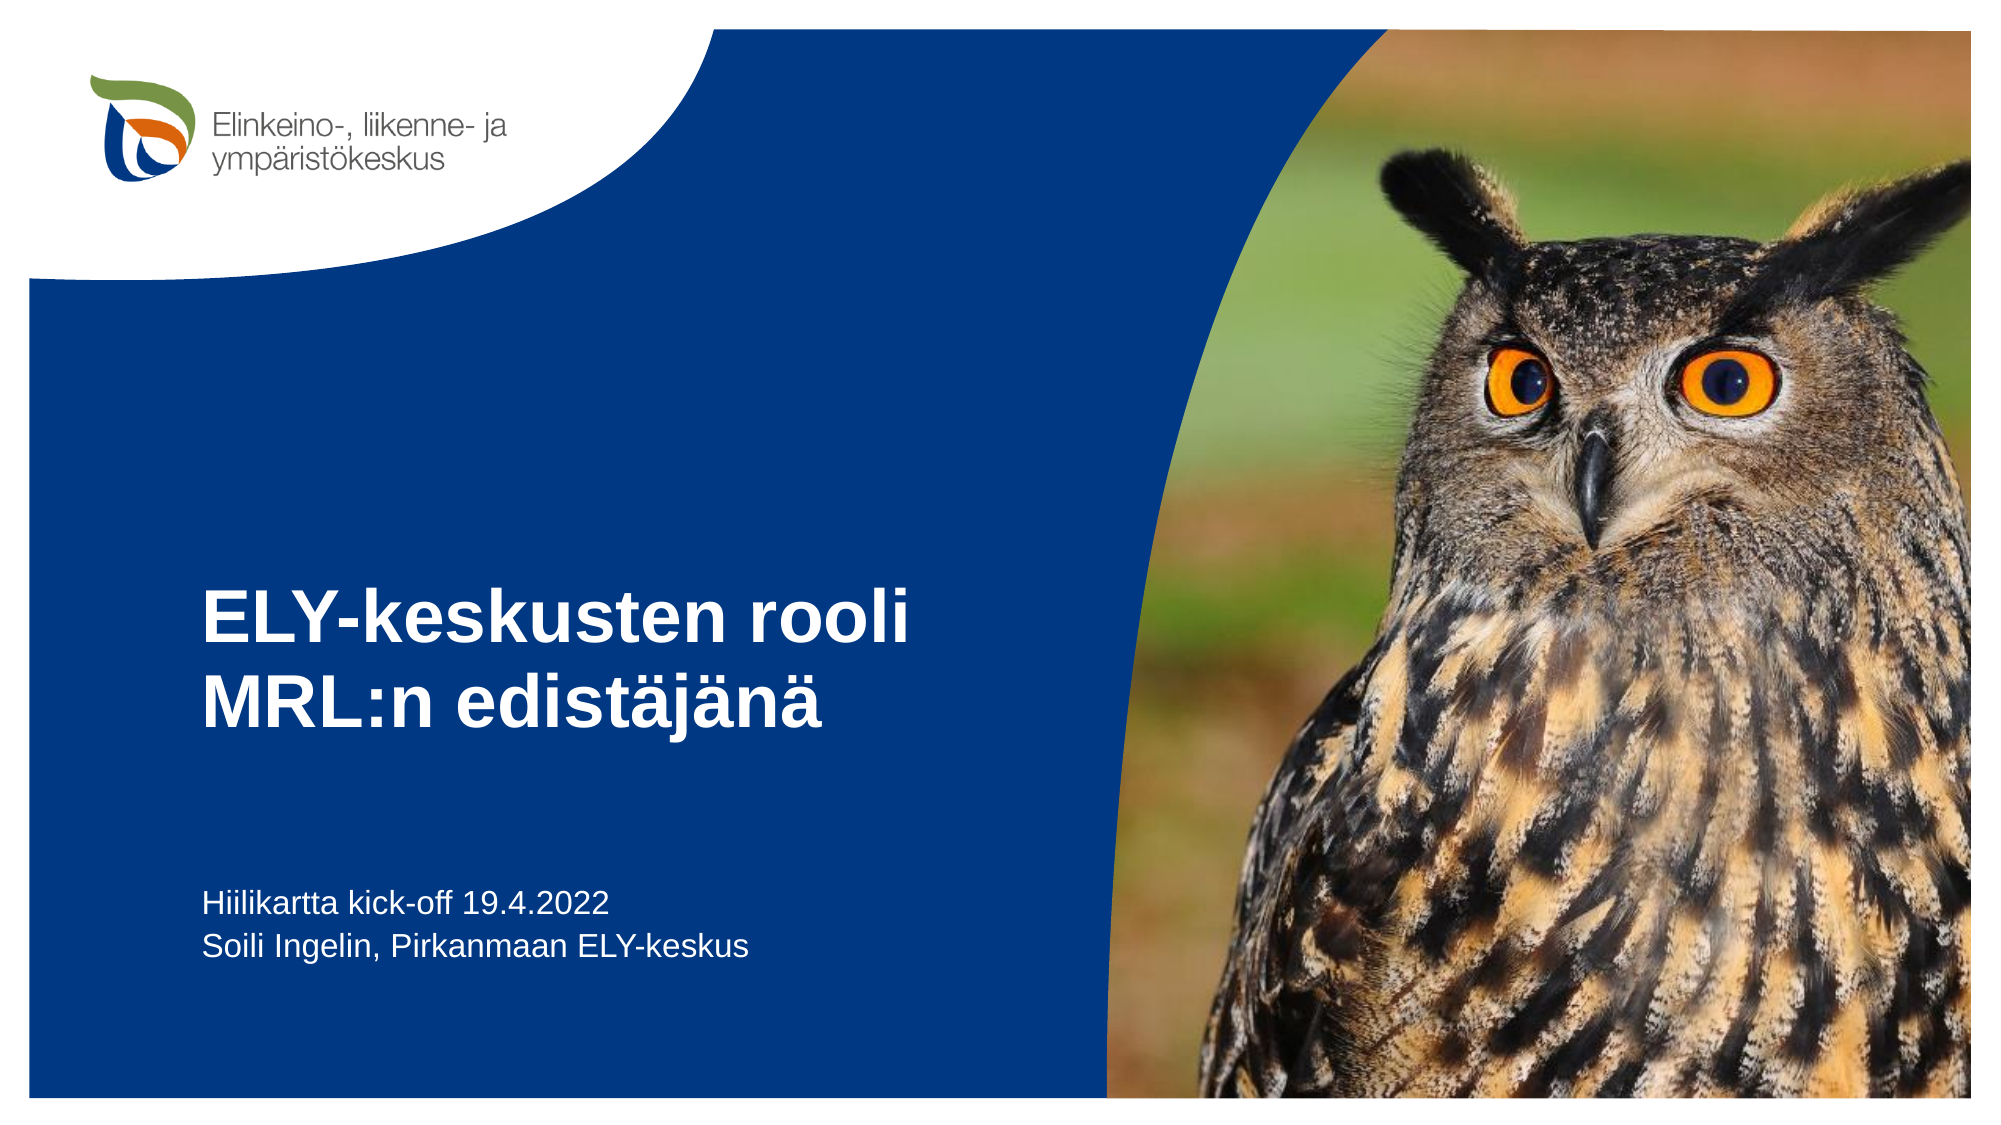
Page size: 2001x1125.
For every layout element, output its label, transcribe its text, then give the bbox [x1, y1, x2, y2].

subtitle Hiilikartta kick-off 19.4.2022 Soili Ingelin, Pirkanmaan ELY-keskus [201, 876, 890, 983]
picture [90, 74, 507, 182]
title ELY-keskusten rooli MRL:n edistäjänä [201, 463, 1046, 856]
picture [1106, 29, 1971, 1099]
